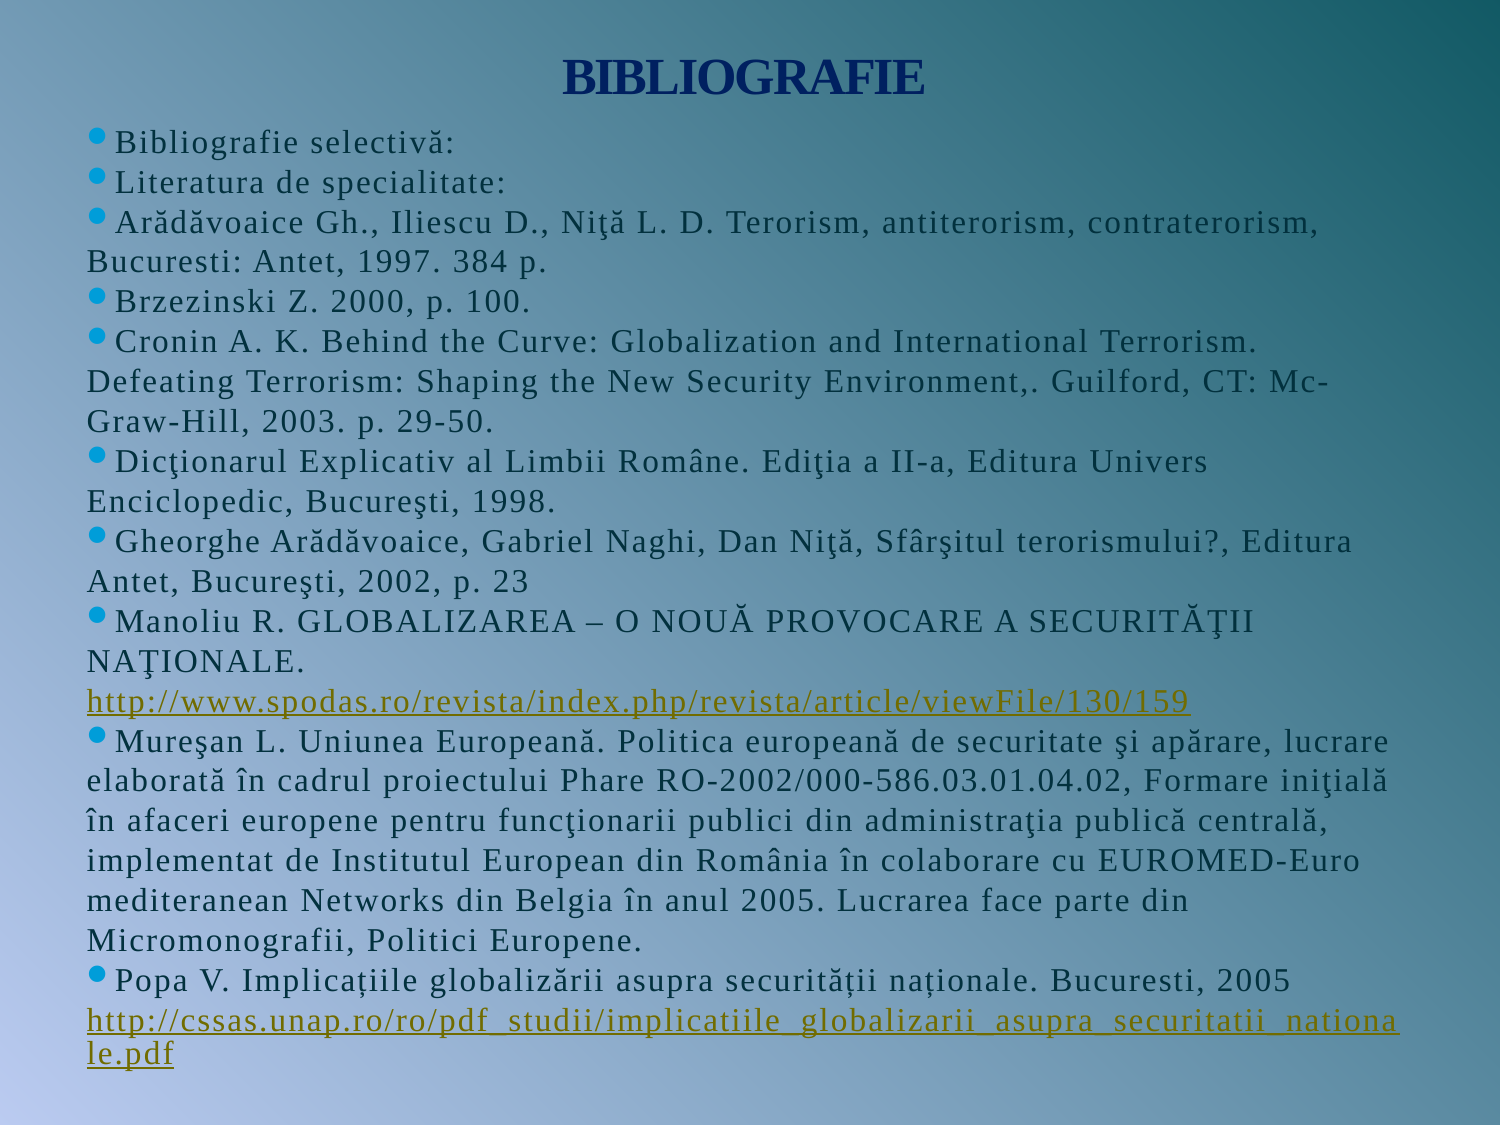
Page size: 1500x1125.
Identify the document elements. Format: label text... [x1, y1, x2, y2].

title BIBLIOGRAFIE [74, 24, 1425, 113]
list Bibliografie selectivă: Literatura de specialitate: Arădăvoaice Gh., Iliescu D., Niţă L. D. Terorism, antiterorism, contraterorism, Bucuresti: Antet, 1997. 384 p. Brzezinski Z. 2000, p. 100. Cronin A. K. Behind the Curve: Globalization and International Terrorism. Defeating Terrorism: Shaping the New Security Environment,. Guilford, CT: Mc-Graw-Hill, 2003. p. 29-50. Dicţionarul Explicativ al Limbii Române. Ediţia a II-a, Editura Univers Enciclopedic, Bucureşti, 1998. Gheorghe Arădăvoaice, Gabriel Naghi, Dan Niţă, Sfârşitul terorismului?, Editura Antet, Bucureşti, 2002, p. 23 Manoliu R. GLOBALIZAREA – O NOUĂ PROVOCARE A SECURITĂŢII NAŢIONALE. http://www.spodas.ro/revista/index.php/revista/article/viewFile/130/159 Mureşan L. Uniunea Europeană. Politica europeană de securitate şi apărare, lucrare elaborată în cadrul proiectului Phare RO-2002/000-586.03.01.04.02, Formare iniţială în afaceri europene pentru funcţionarii publici din administraţia publică centrală, implementat de Institutul European din România în colaborare cu EUROMED-Euro mediteranean Networks din Belgia în anul 2005. Lucrarea face parte din Micromonografii, Politici Europene. Popa V. Implicațiile globalizării asupra securității naționale. Bucuresti, 2005 http://cssas.unap.ro/ro/pdf_studii/implicatiile_globalizarii_asupra_securitatii_nationale.pdf [71, 112, 1422, 969]
